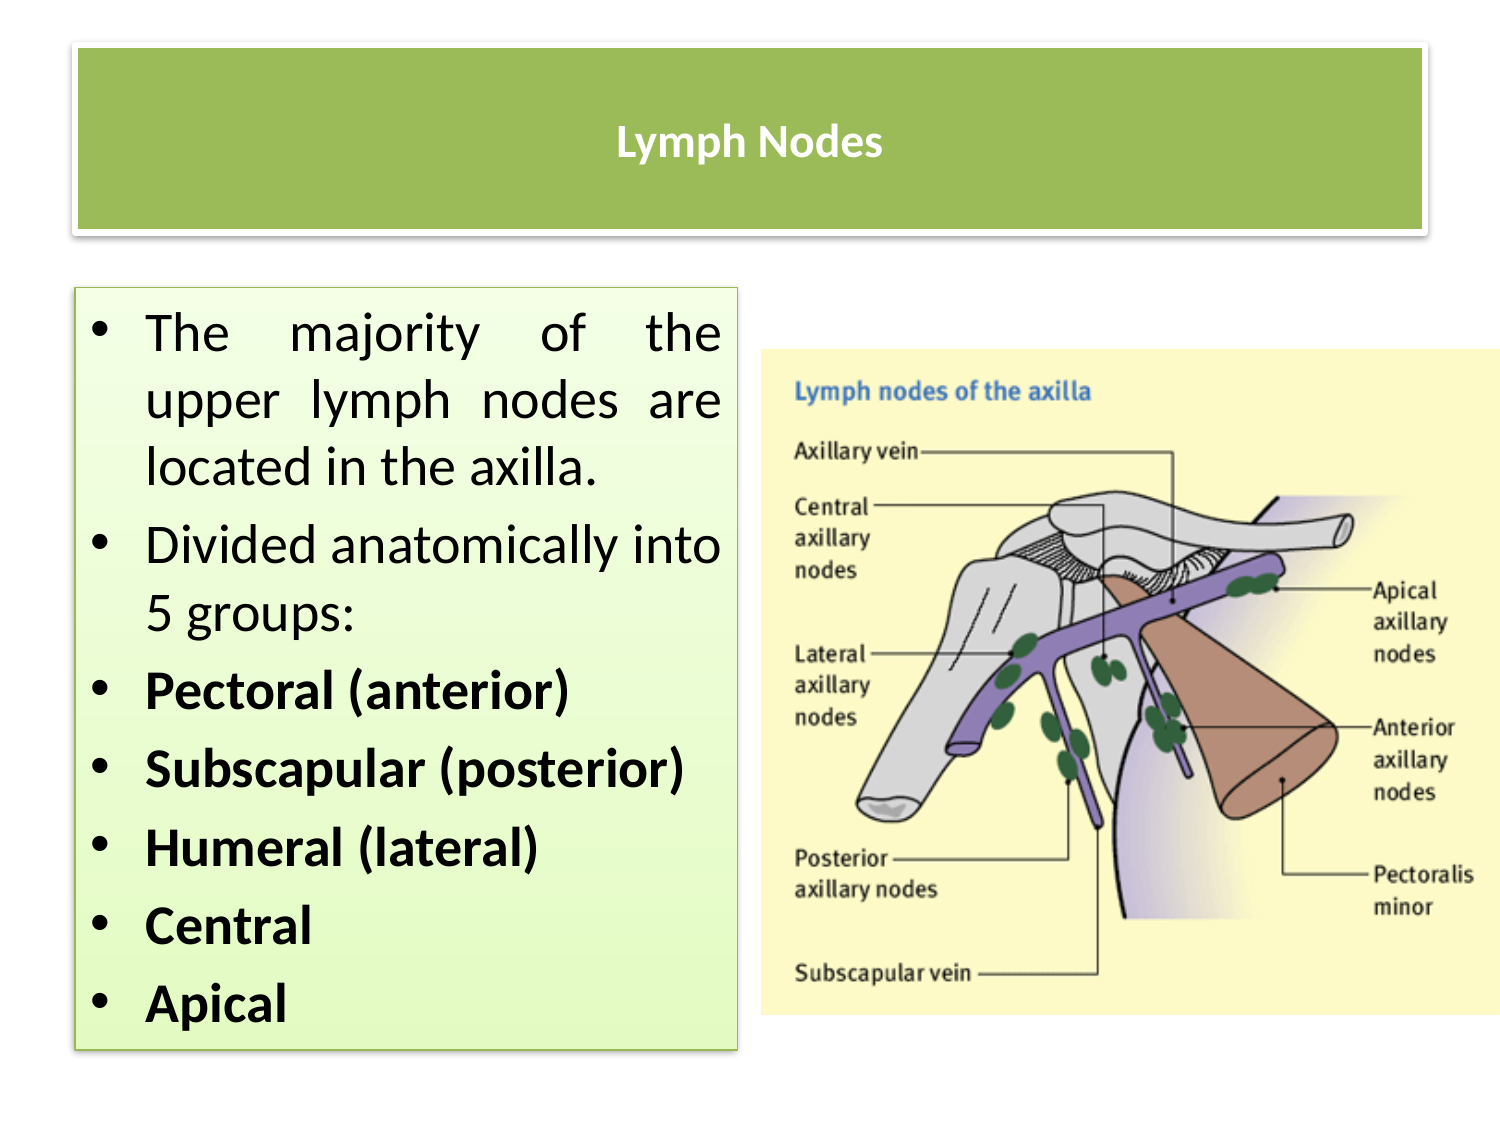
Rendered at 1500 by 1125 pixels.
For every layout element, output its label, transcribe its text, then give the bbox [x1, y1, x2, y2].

list The majority of the upper lymph nodes are located in the axilla. Divided anatomically into 5 groups: Pectoral (anterior) Subscapular (posterior) Humeral (lateral) Central Apical [74, 287, 738, 1051]
picture [760, 349, 1500, 1016]
title Lymph Nodes [72, 42, 1428, 236]
